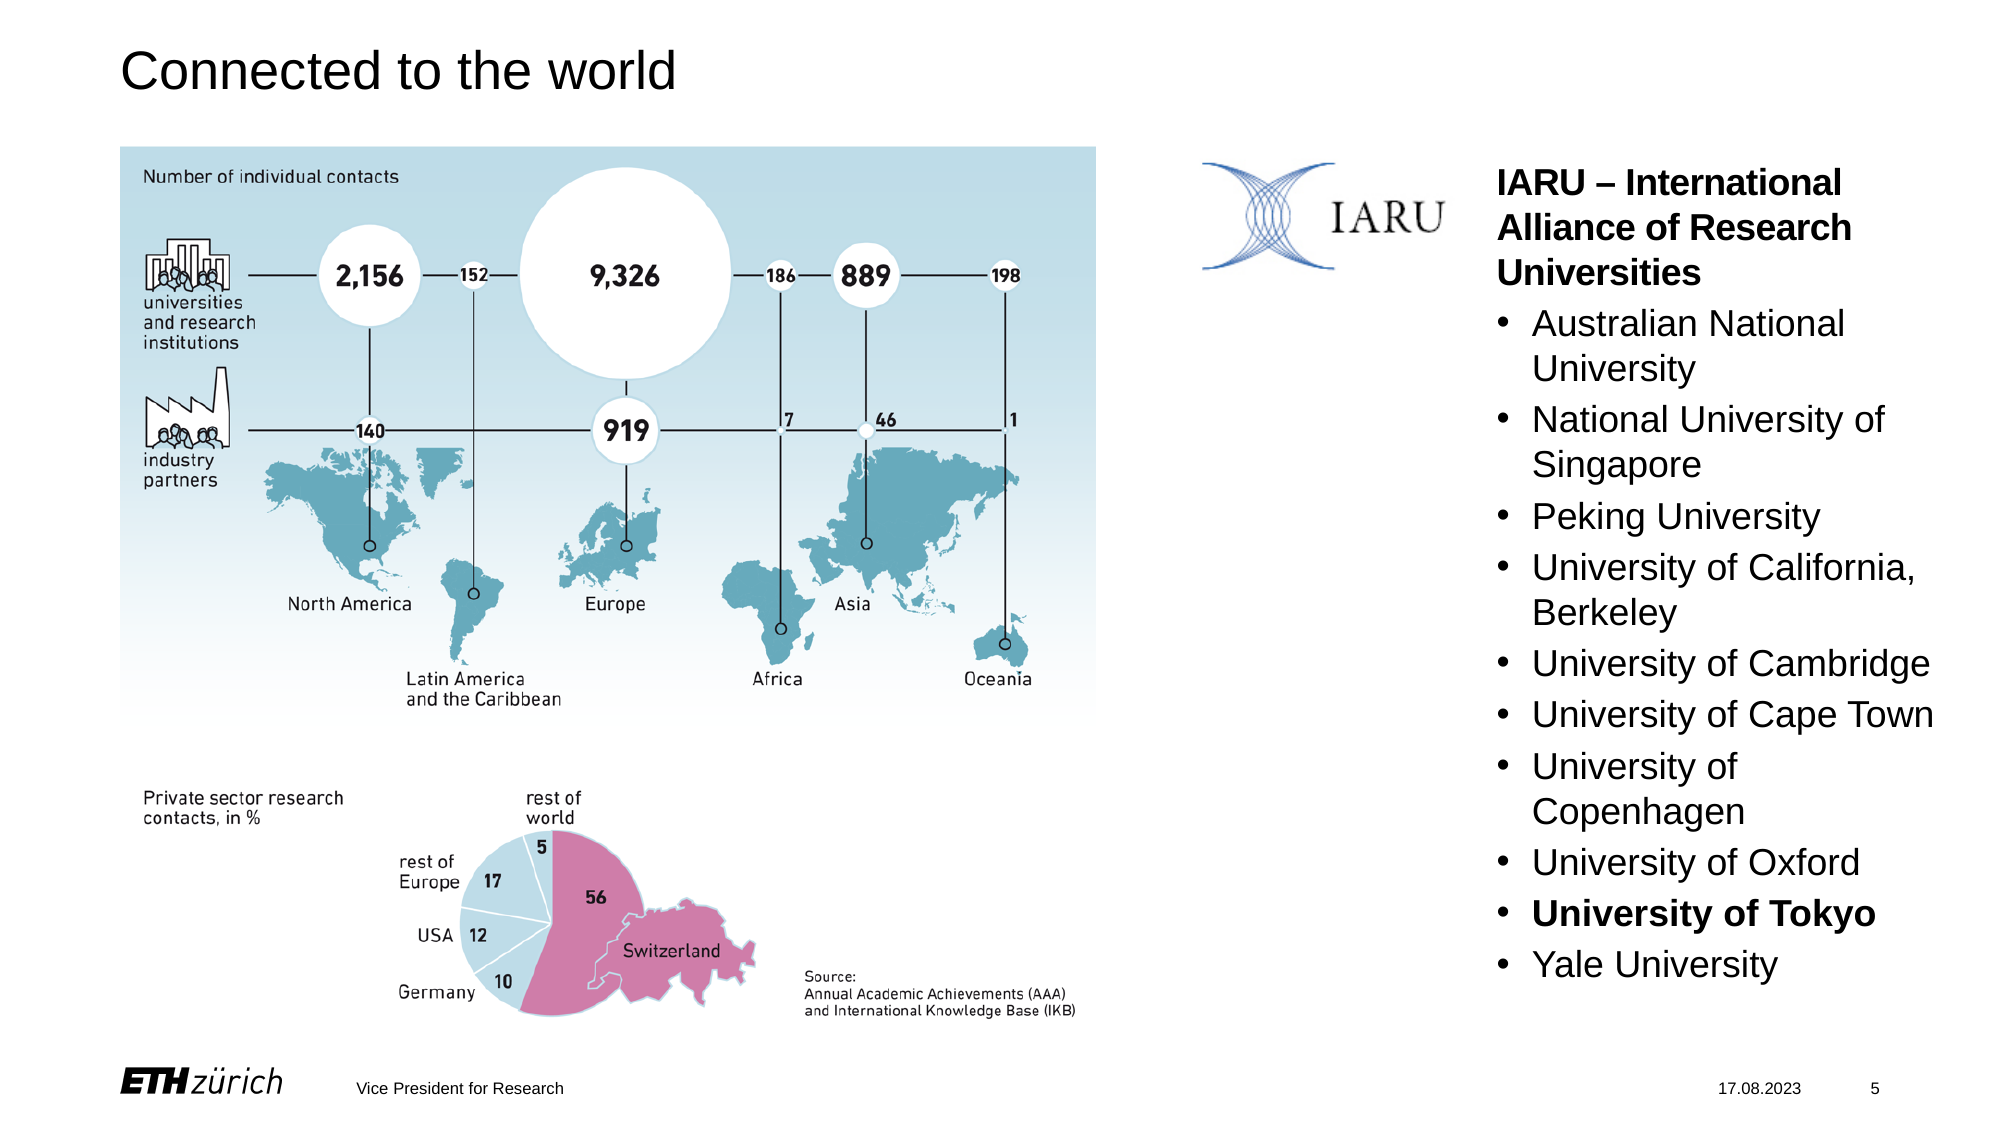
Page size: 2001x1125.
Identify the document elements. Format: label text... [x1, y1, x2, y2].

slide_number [1718, 1069, 1819, 1106]
picture [1188, 124, 1463, 327]
picture [119, 146, 1096, 1038]
text_box IARU – International Alliance of Research Universities Australian National University National University of Singapore Peking University University of California, Berkeley University of Cambridge University of Cape Town University of Copenhagen University of Oxford University of Tokyo Yale University [1481, 150, 1955, 993]
slide_number 5 [1827, 1069, 1880, 1106]
title Connected to the world [120, 42, 1880, 191]
picture [120, 1067, 282, 1094]
footer Vice President for Research [356, 1069, 1243, 1106]
